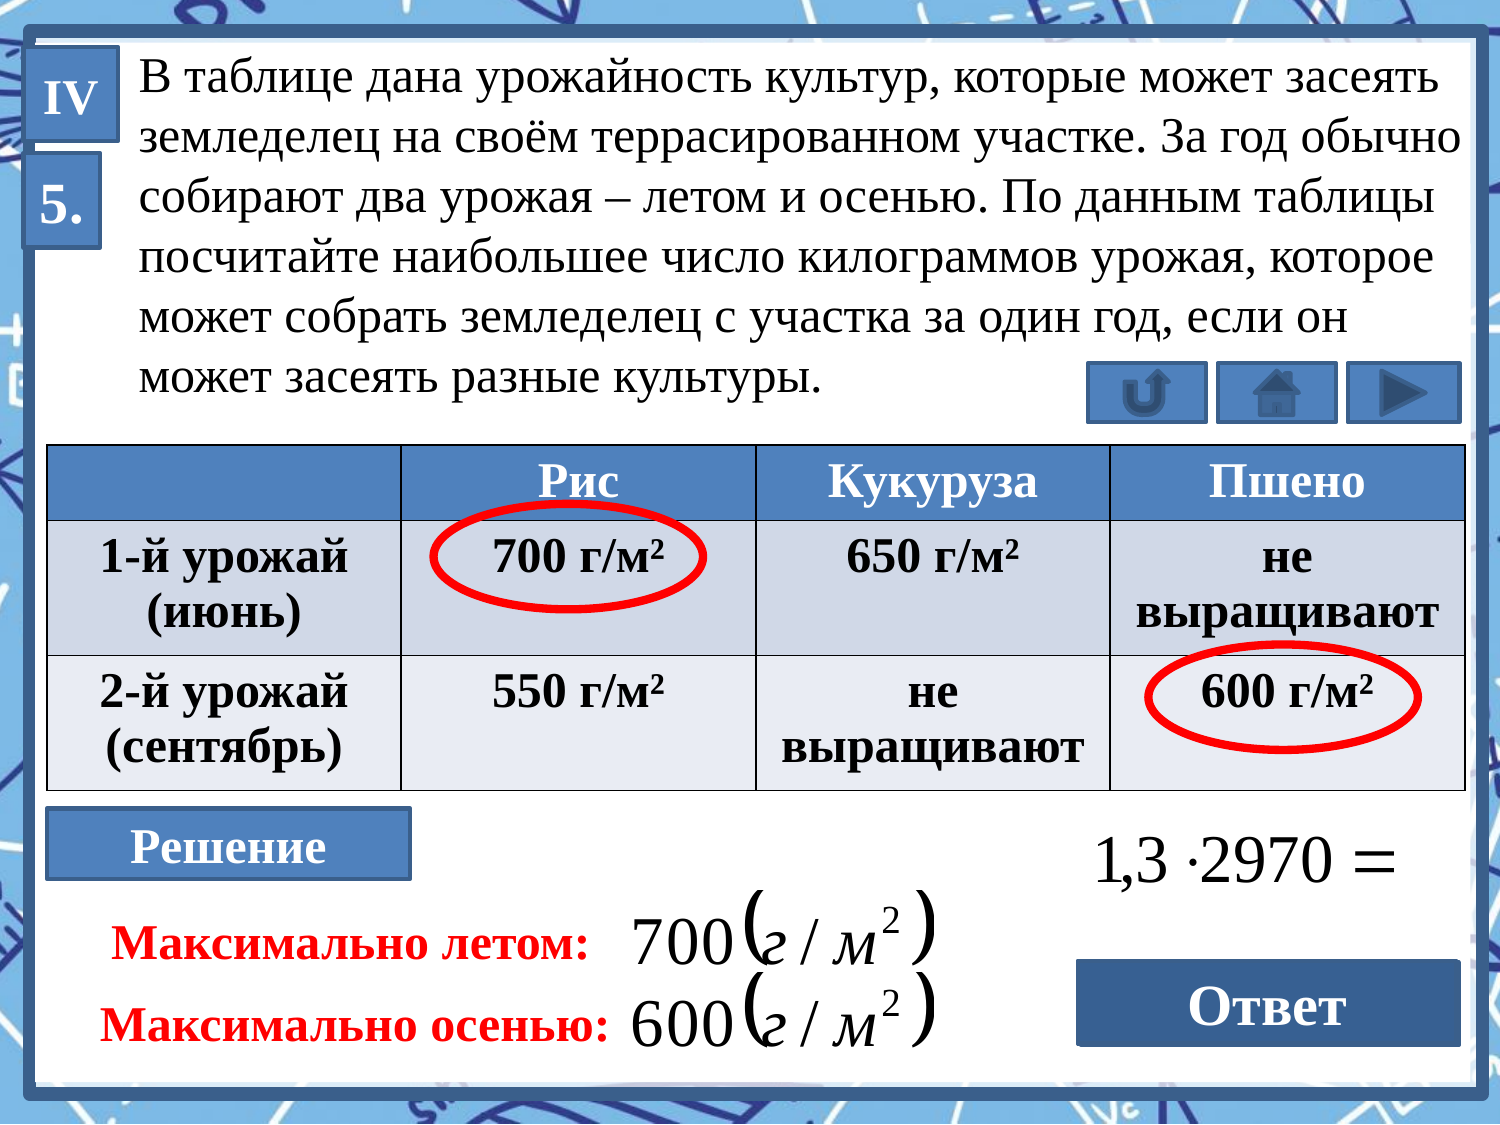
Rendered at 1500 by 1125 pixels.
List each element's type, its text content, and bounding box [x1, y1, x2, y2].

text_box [620, 972, 934, 1076]
table_cell 1-й урожай (июнь) [48, 521, 400, 655]
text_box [620, 890, 934, 972]
table_header Кукуруза [757, 446, 1109, 520]
table_header Рис [402, 446, 755, 520]
text_box Решение [45, 806, 412, 881]
table_cell 700 г/м² [402, 521, 755, 655]
text_box Максимально осенью: [84, 984, 615, 1060]
text_box [431, 501, 706, 612]
table_cell 600 г/м² [1111, 656, 1464, 790]
text_box [1216, 361, 1338, 424]
table_cell 650 г/м² [757, 521, 1109, 655]
table_header Пшено [1111, 446, 1464, 520]
text_box В таблице дана урожайность культур, которые может засеять земледелец на своём террасированном участке. За год обычно собирают два урожая – летом и осенью. По данным таблицы посчитайте наибольшее число килограммов урожая, которое может собрать земледелец с участка за один год, если он может засеять разные культуры. [123, 35, 1490, 410]
text_box 3861 [1079, 960, 1461, 1047]
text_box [1089, 820, 1414, 912]
text_box [1146, 642, 1421, 753]
text_box 5. [21, 151, 102, 250]
table_header [48, 446, 400, 520]
text_box [1346, 361, 1462, 424]
text_box [1076, 959, 1458, 1046]
text_box [1086, 361, 1208, 424]
table_cell не выращивают [1111, 521, 1464, 655]
table_cell 2-й урожай (сентябрь) [48, 656, 400, 790]
text_box IV [21, 45, 120, 143]
table_cell не выращивают [757, 656, 1109, 790]
picture [0, 0, 1500, 1124]
text_box Максимально летом: [96, 902, 606, 978]
table_cell 550 г/м² [402, 656, 755, 790]
